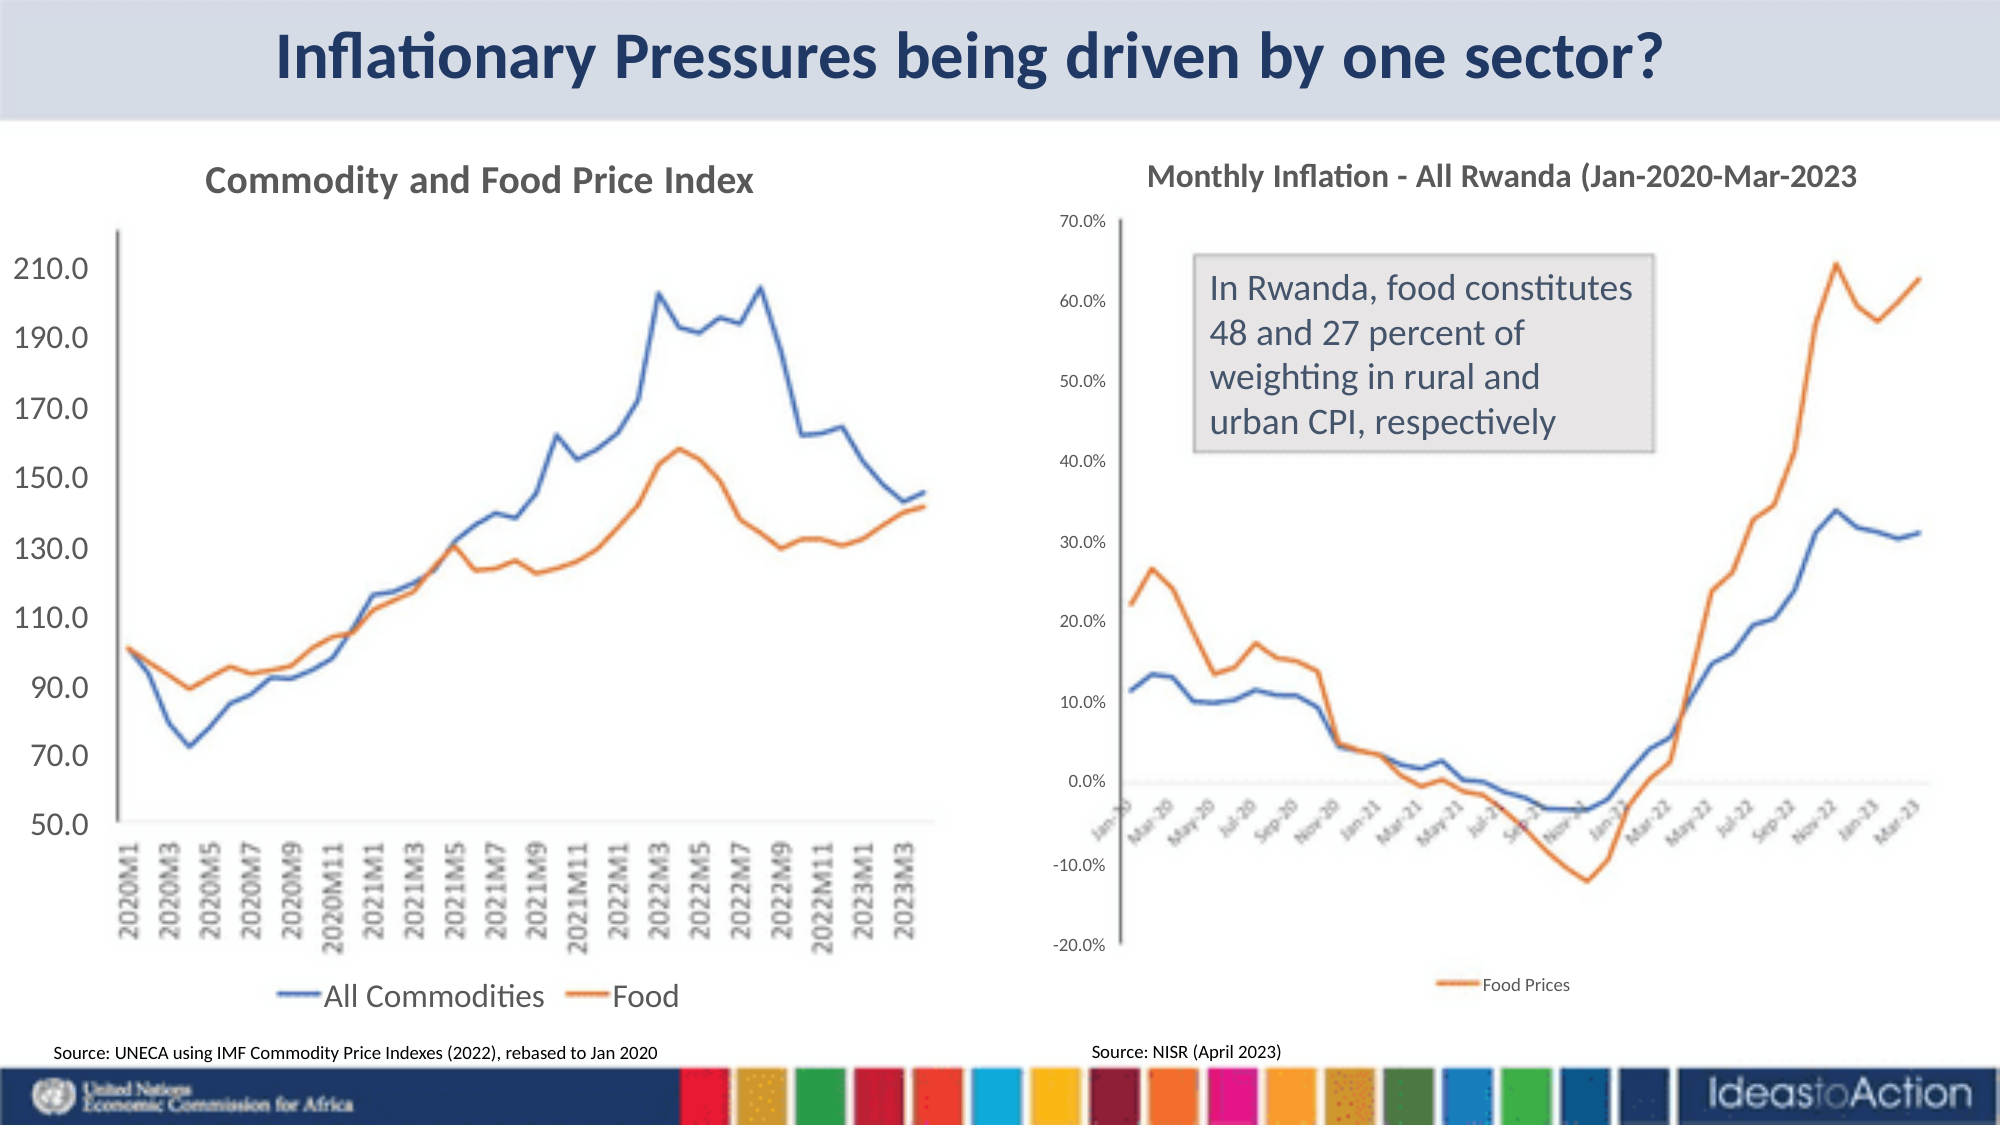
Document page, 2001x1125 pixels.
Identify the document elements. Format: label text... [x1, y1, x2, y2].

text_box Inflationary Pressures being driven by one sector? [275, 25, 1683, 92]
text_box Monthly Inflation - All Rwanda (Jan-2020-Mar-2023 [1146, 160, 1883, 194]
text_box Commodity and Food Price Index [205, 161, 780, 202]
text_box All Commodities [323, 980, 571, 1014]
text_box Food Prices [1482, 975, 1596, 995]
text_box In Rwanda, food constitutes 48 and 27 percent of weighting in rural and urban CPI, respectively [1209, 270, 1661, 443]
text_box -10.0% -20.0% [1053, 856, 1131, 956]
text_box 70.0% 60.0% 50.0% 40.0% 30.0% 20.0% 10.0% 0.0% [1059, 212, 1132, 792]
text_box Source: NISR (April 2023) [1091, 1043, 1308, 1063]
text_box 70.0 [30, 739, 115, 773]
text_box 210.0 190.0 170.0 150.0 130.0 110.0 90.0 [12, 252, 114, 705]
text_box Source: UNECA using IMF Commodity Price Indexes (2022), rebased to Jan 2020 [53, 1044, 685, 1064]
text_box Food [612, 980, 706, 1014]
text_box [0, 0, 2000, 1125]
text_box 50.0 [30, 808, 115, 843]
